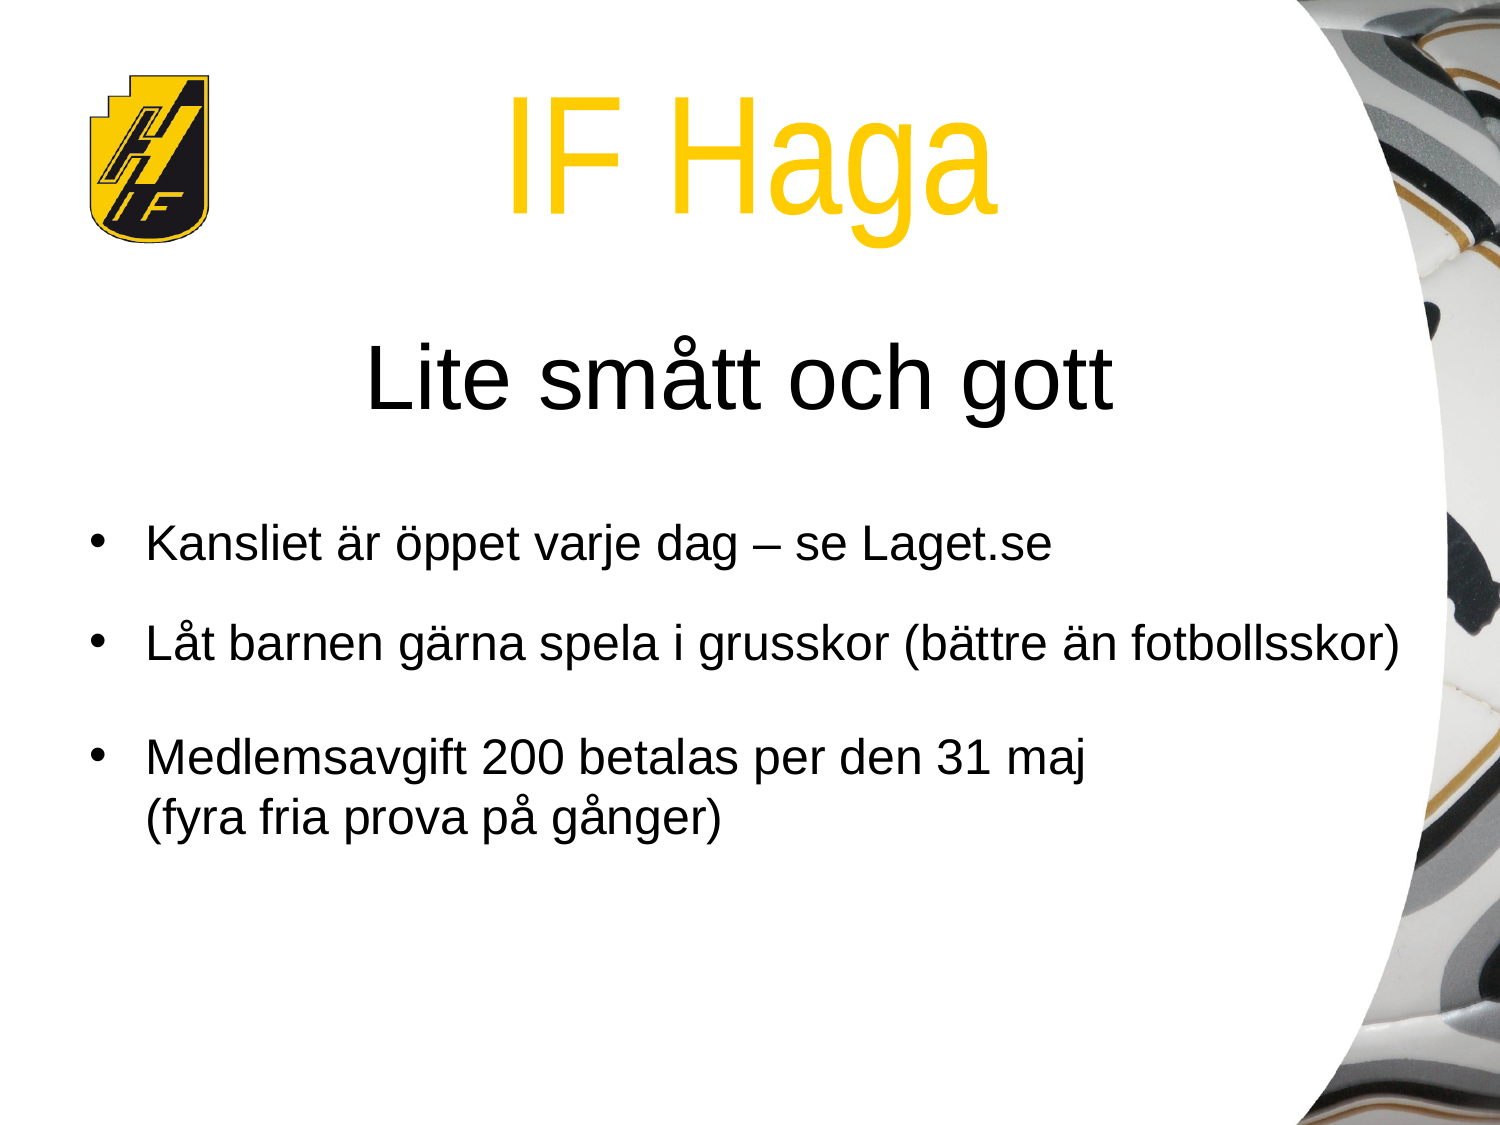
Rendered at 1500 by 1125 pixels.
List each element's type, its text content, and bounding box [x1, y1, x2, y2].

picture [1292, 0, 1500, 1125]
text_box Lite smått och gott [64, 278, 1415, 467]
picture [88, 73, 210, 246]
text_box Kansliet är öppet varje dag – se Laget.se Låt barnen gärna spela i grusskor (bättre än fotbollsskor) Medlemsavgift 200 betalas per den 31 maj (fyra fria prova på gånger) [74, 503, 1483, 1094]
